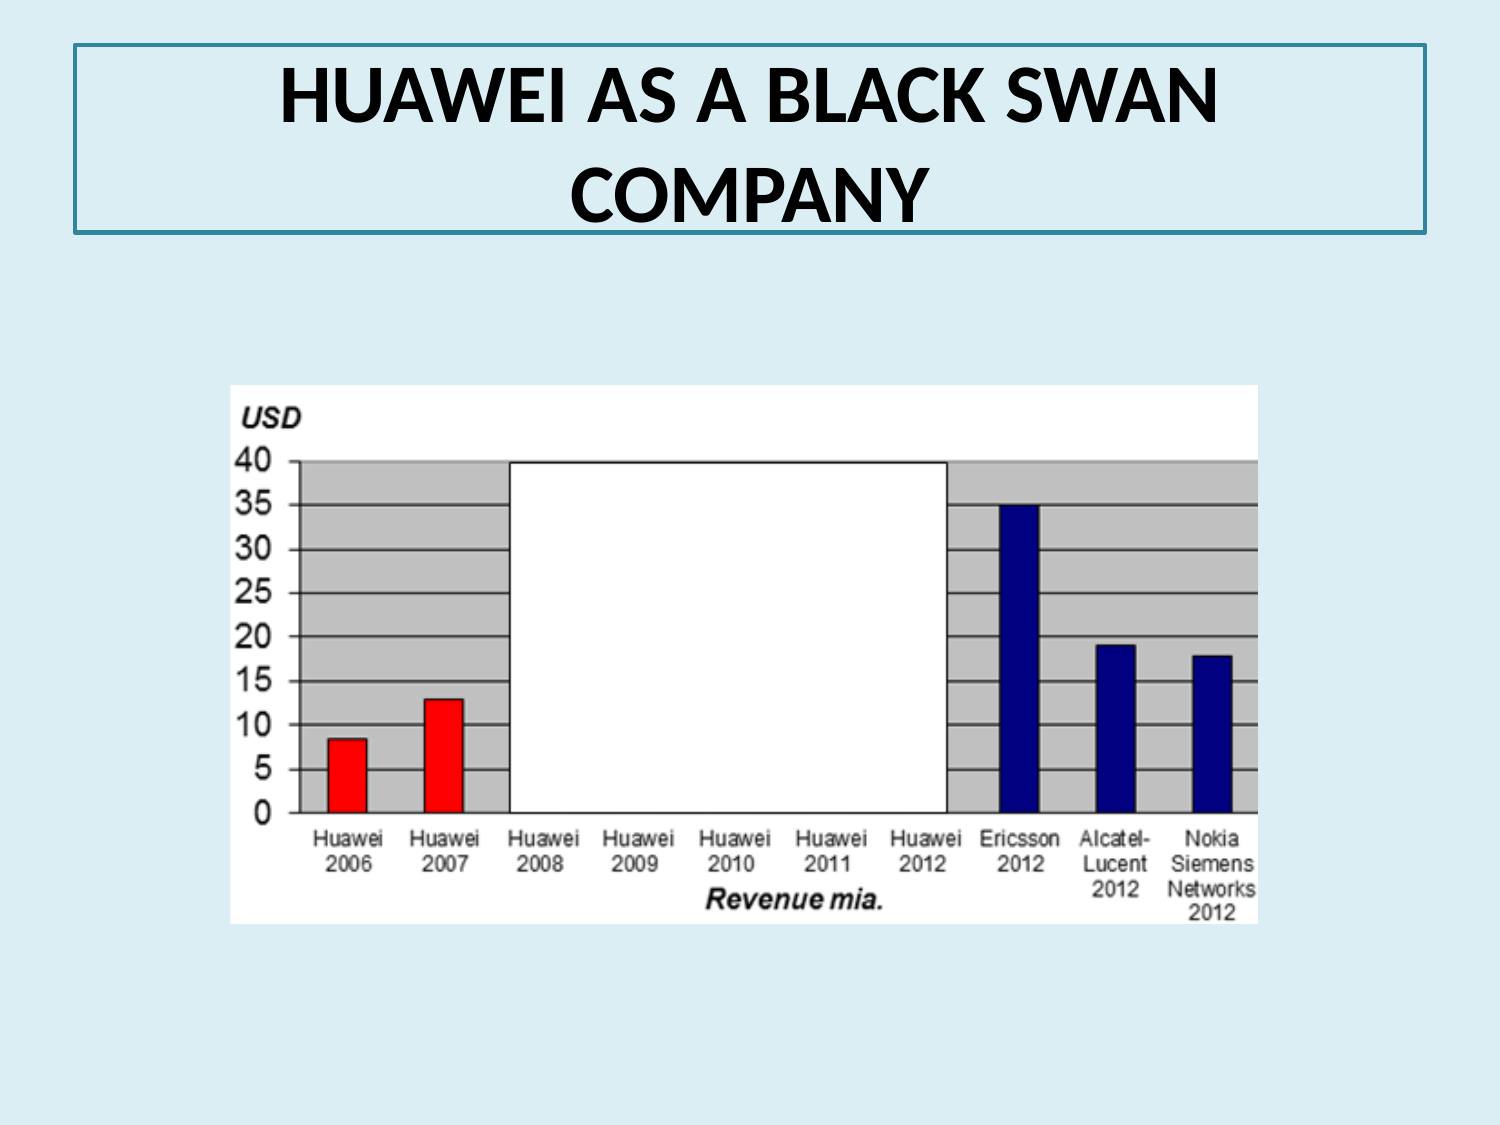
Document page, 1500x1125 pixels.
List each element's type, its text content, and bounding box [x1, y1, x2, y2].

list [229, 385, 1259, 925]
title Huawei as a Black Swan company [75, 45, 1425, 233]
